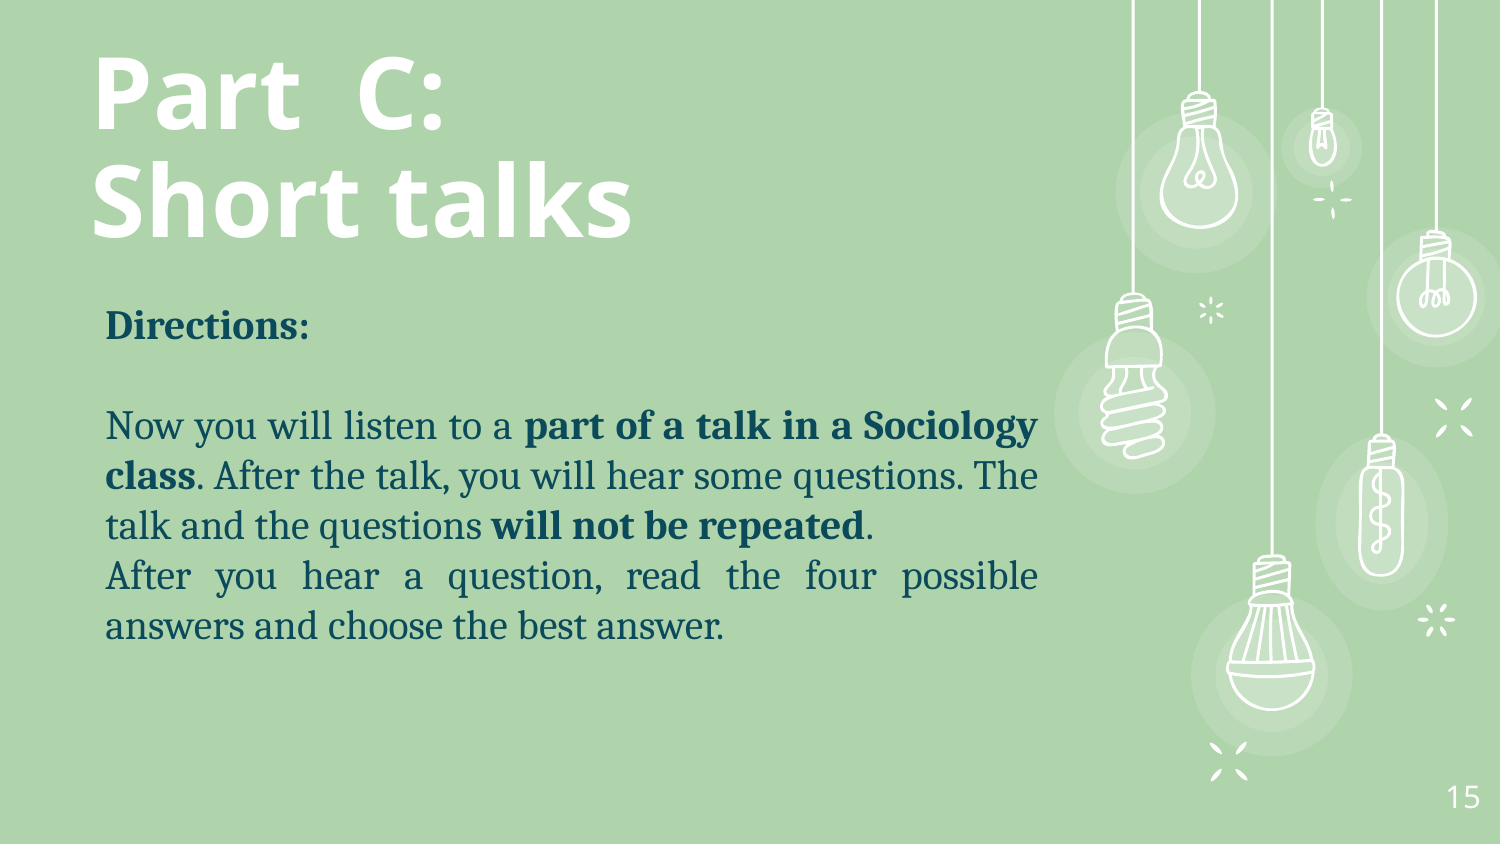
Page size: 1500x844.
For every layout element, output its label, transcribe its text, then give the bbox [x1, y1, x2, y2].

title Part C: Short talks [90, 68, 1337, 259]
text_box Directions: Now you will listen to a part of a talk in a Sociology class. After the talk, you will hear some questions. The talk and the questions will not be repeated. After you hear a question, read the four possible answers and choose the best answer. [90, 290, 1054, 656]
slide_number 15 [1426, 766, 1482, 832]
